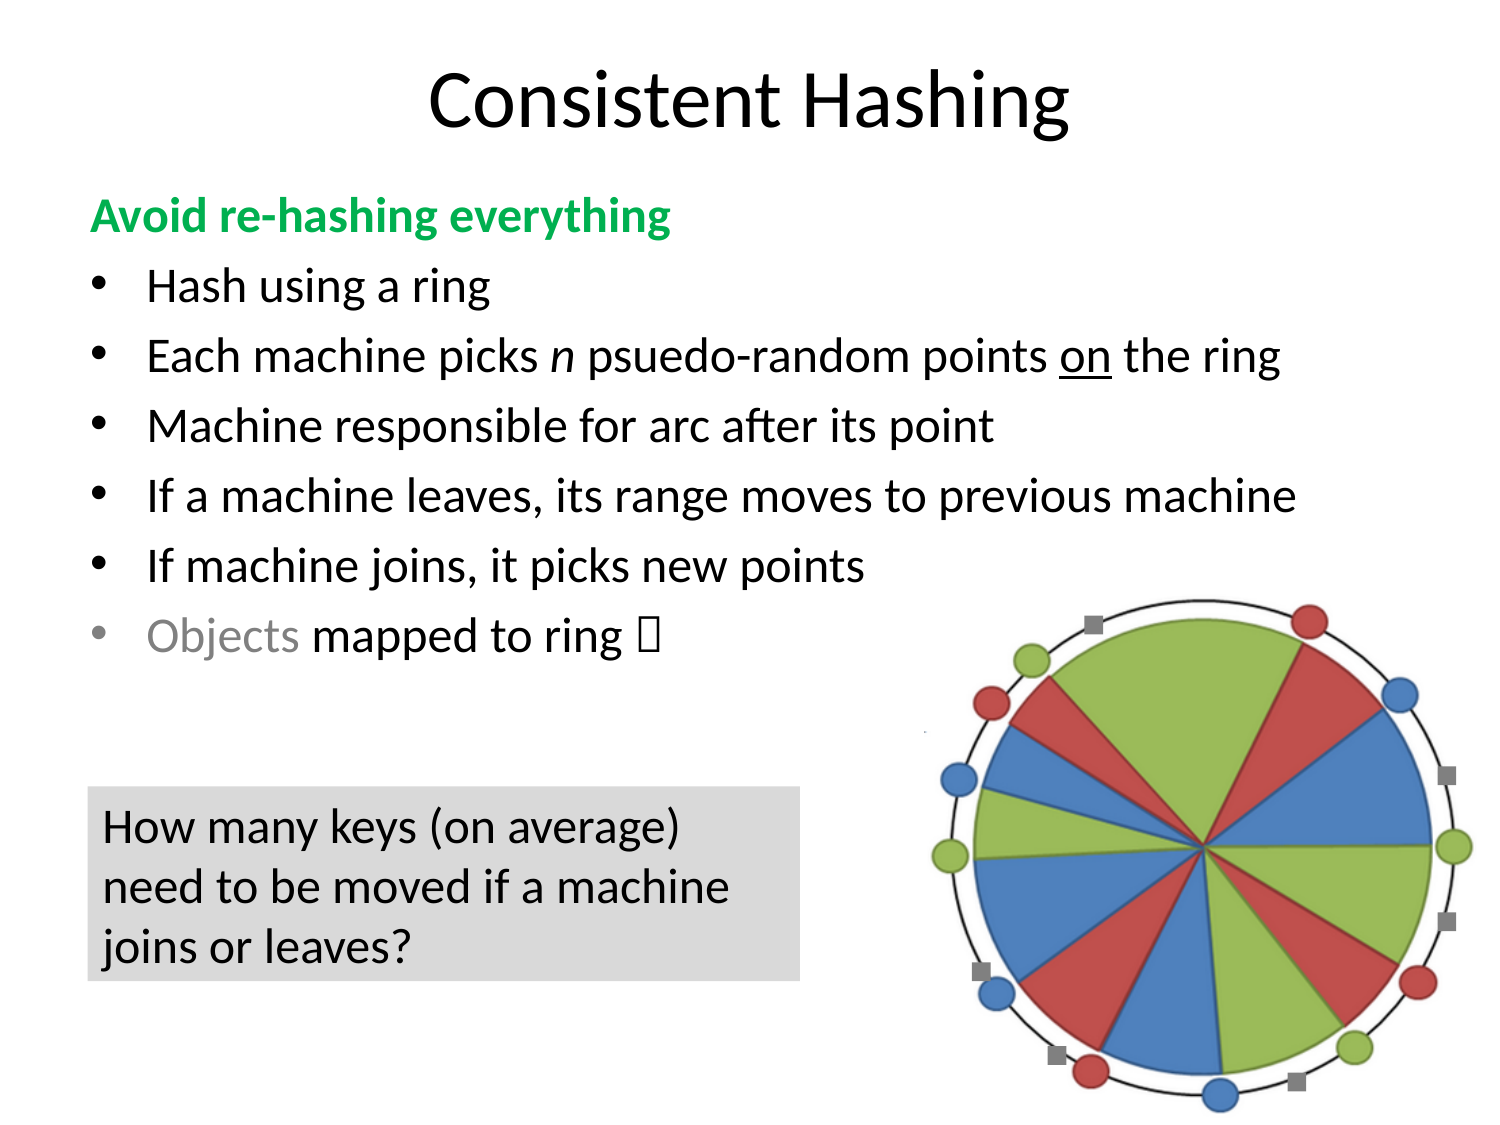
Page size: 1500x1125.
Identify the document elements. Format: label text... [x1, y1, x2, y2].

text_box How many keys (on average) need to be moved if a machine joins or leaves? [87, 786, 800, 982]
list Avoid re-hashing everything Hash using a ring Each machine picks n psuedo-random points on the ring Machine responsible for arc after its point If a machine leaves, its range moves to previous machine If machine joins, it picks new points Objects mapped to ring  [75, 174, 1463, 1038]
title Consistent Hashing [75, 0, 1425, 174]
picture [924, 586, 1500, 1123]
